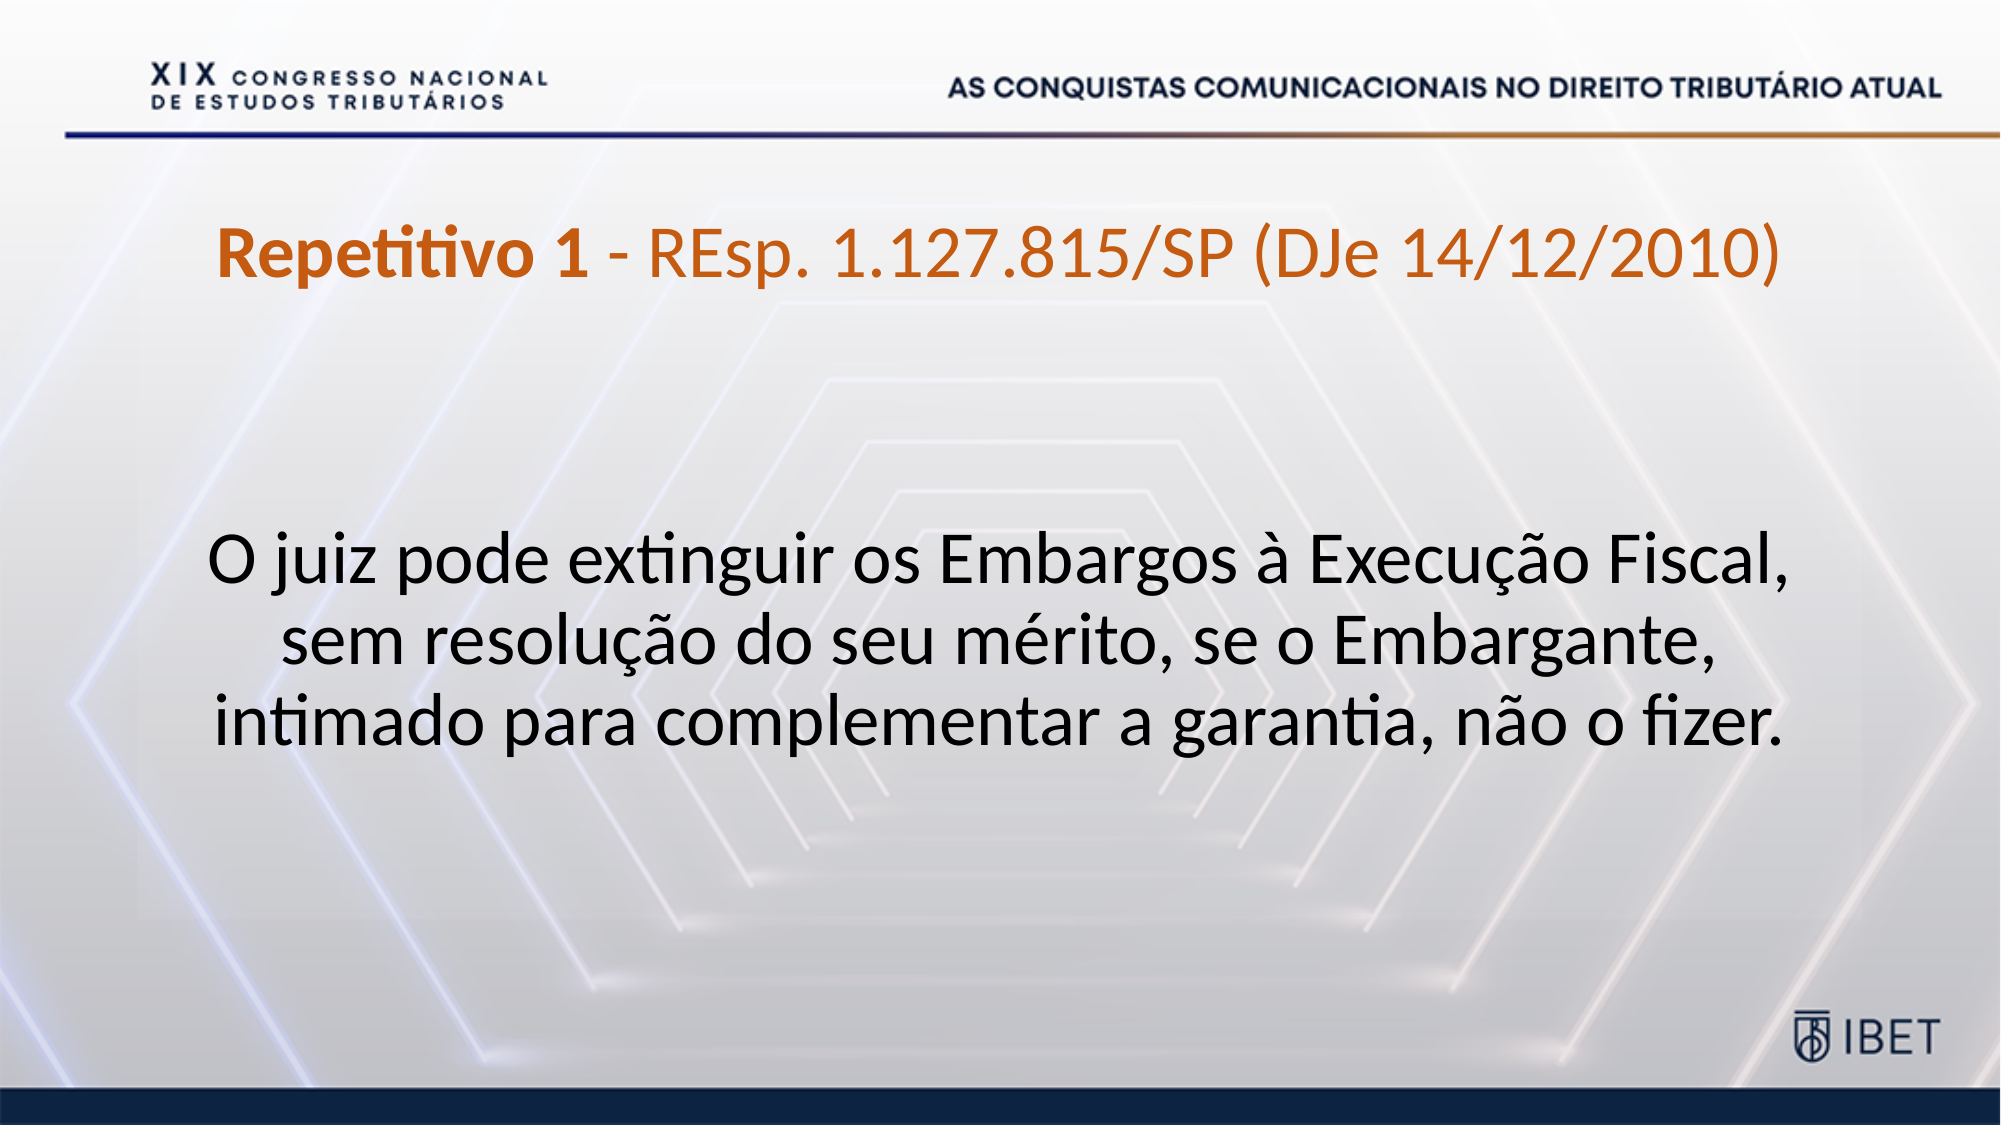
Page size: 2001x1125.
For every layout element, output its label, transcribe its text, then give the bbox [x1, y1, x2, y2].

list Repetitivo 1 - REsp. 1.127.815/SP (DJe 14/12/2010) O juiz pode extinguir os Embargos à Execução Fiscal, sem resolução do seu mérito, se o Embargante, intimado para complementar a garantia, não o fizer. [137, 205, 1863, 920]
picture [0, 0, 2001, 1125]
